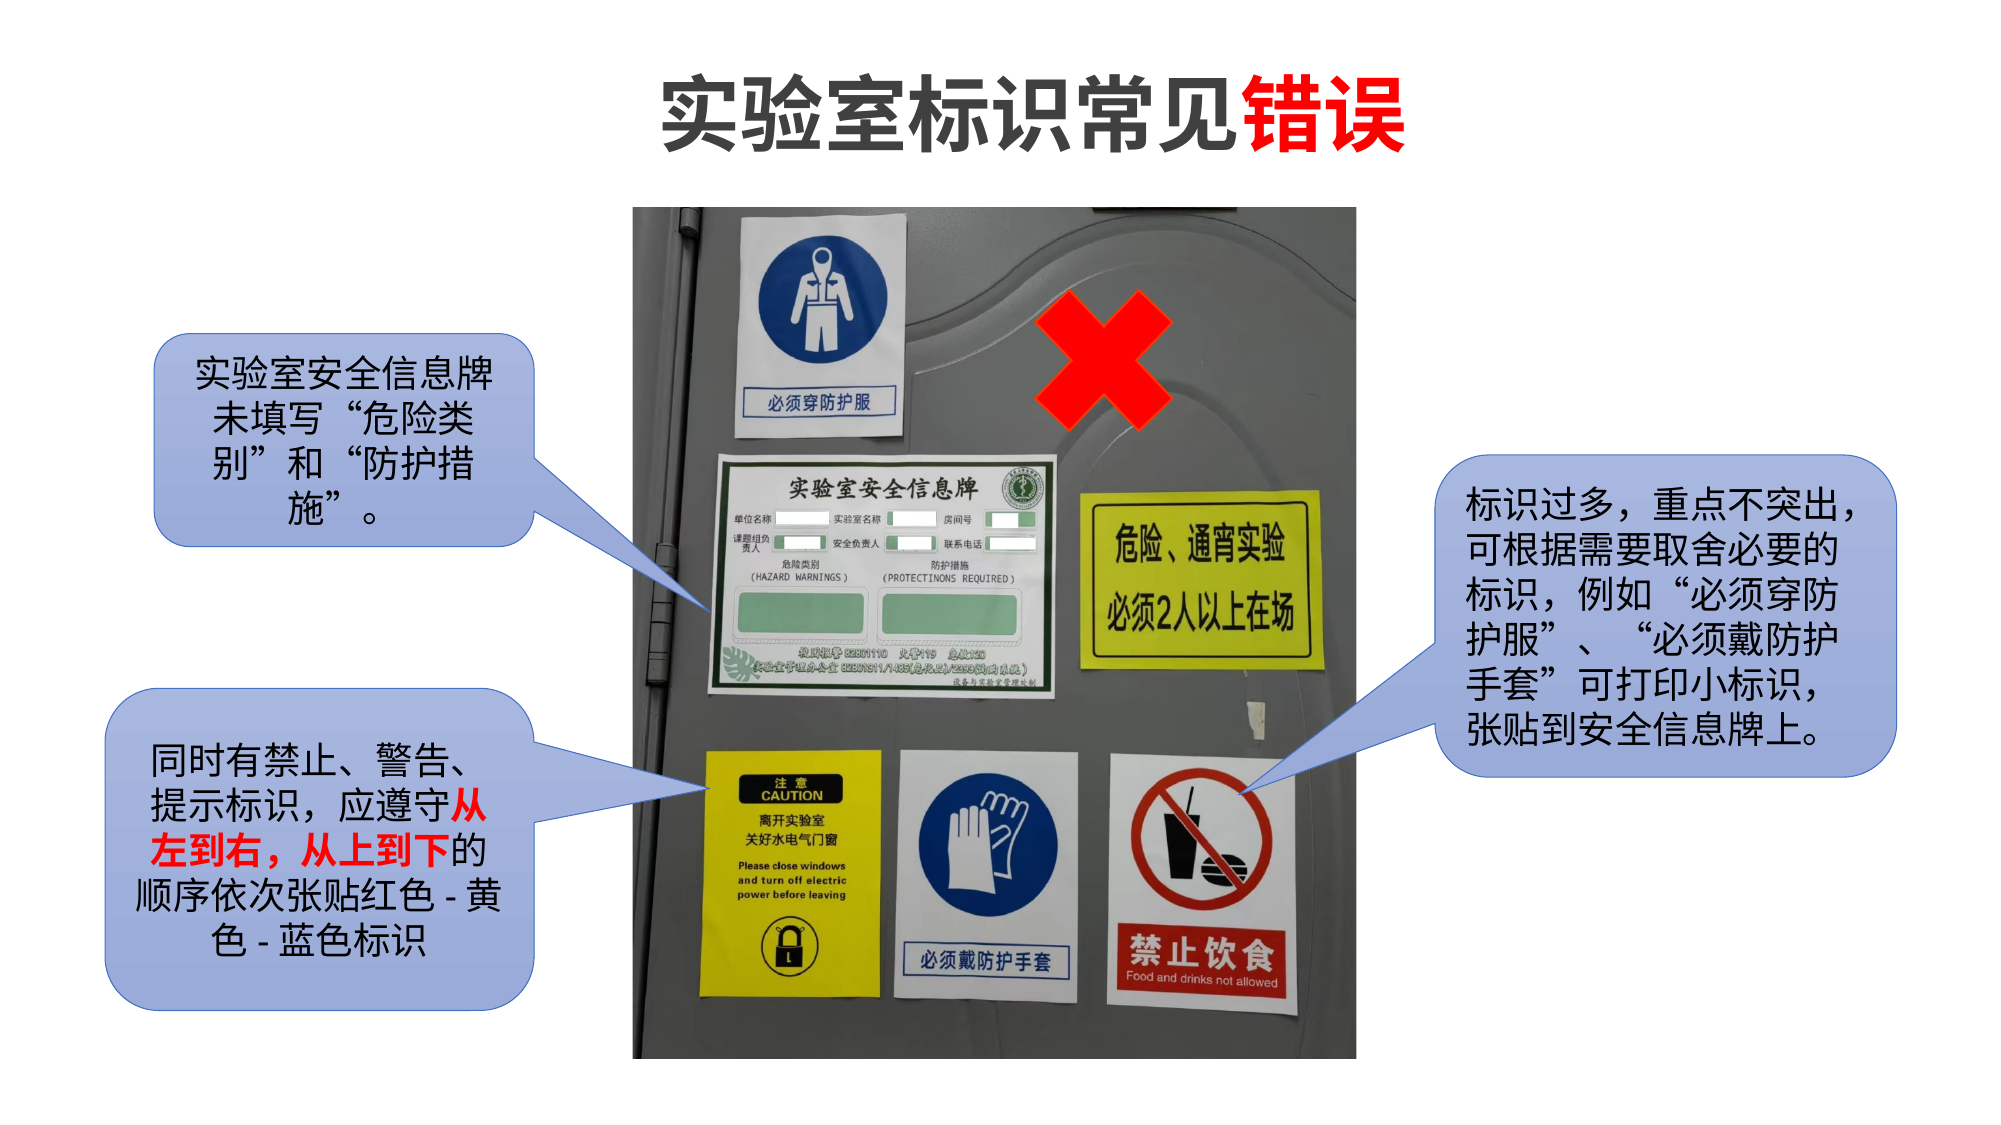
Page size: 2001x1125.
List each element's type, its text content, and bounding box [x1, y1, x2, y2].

picture [632, 207, 1357, 1059]
text_box 标识过多，重点不突出，可根据需要取舍必要的标识，例如“必须穿防护服”、“必须戴防护手套”可打印小标识，张贴到安全信息牌上。 [1357, 454, 1898, 778]
text_box 实验室标识常见错误 [581, 54, 1483, 170]
text_box 同时有禁止、警告、提示标识，应遵守从左到右，从上到下的顺序依次张贴红色-黄色-蓝色标识 [104, 687, 632, 1012]
text_box 实验室安全信息牌未填写“危险类别”和“防护措施”。 [153, 333, 632, 568]
